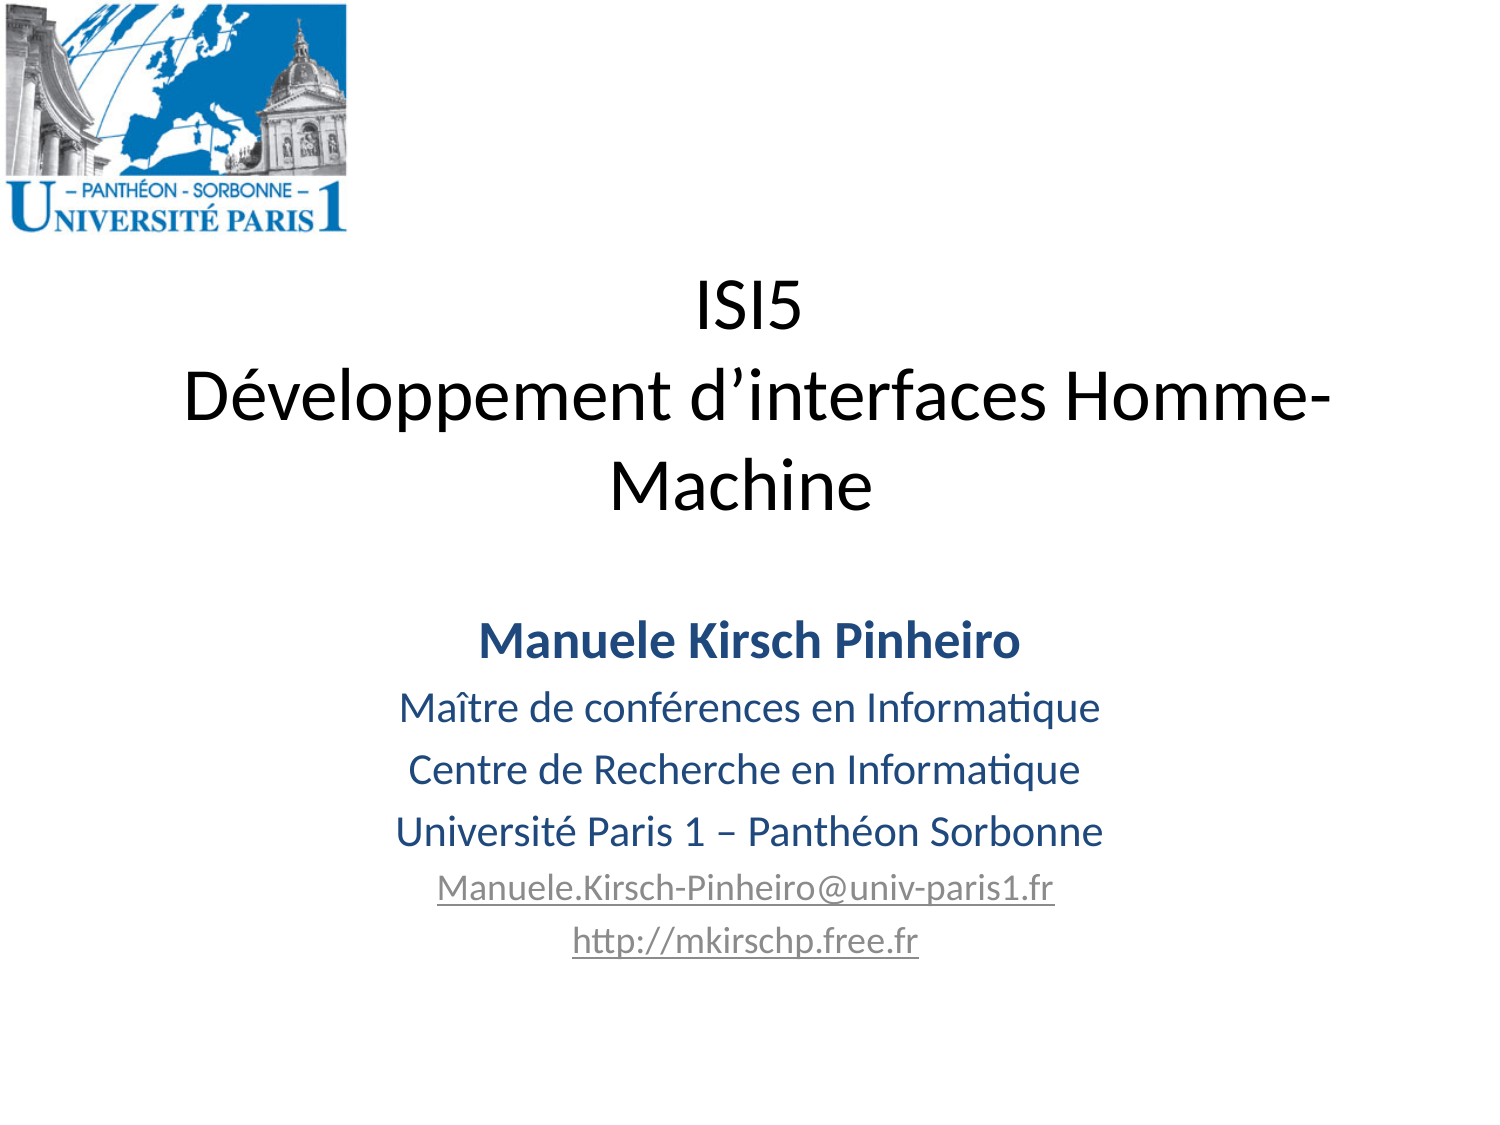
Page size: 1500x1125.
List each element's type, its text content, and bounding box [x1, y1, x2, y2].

title ISI5 Développement d’interfaces Homme-Machine [112, 246, 1388, 535]
picture [0, 0, 352, 235]
subtitle Manuele Kirsch Pinheiro Maître de conférences en Informatique Centre de Recherche en Informatique Université Paris 1 – Panthéon Sorbonne Manuele.Kirsch-Pinheiro@univ-paris1.fr http://mkirschp.free.fr [225, 597, 1275, 973]
